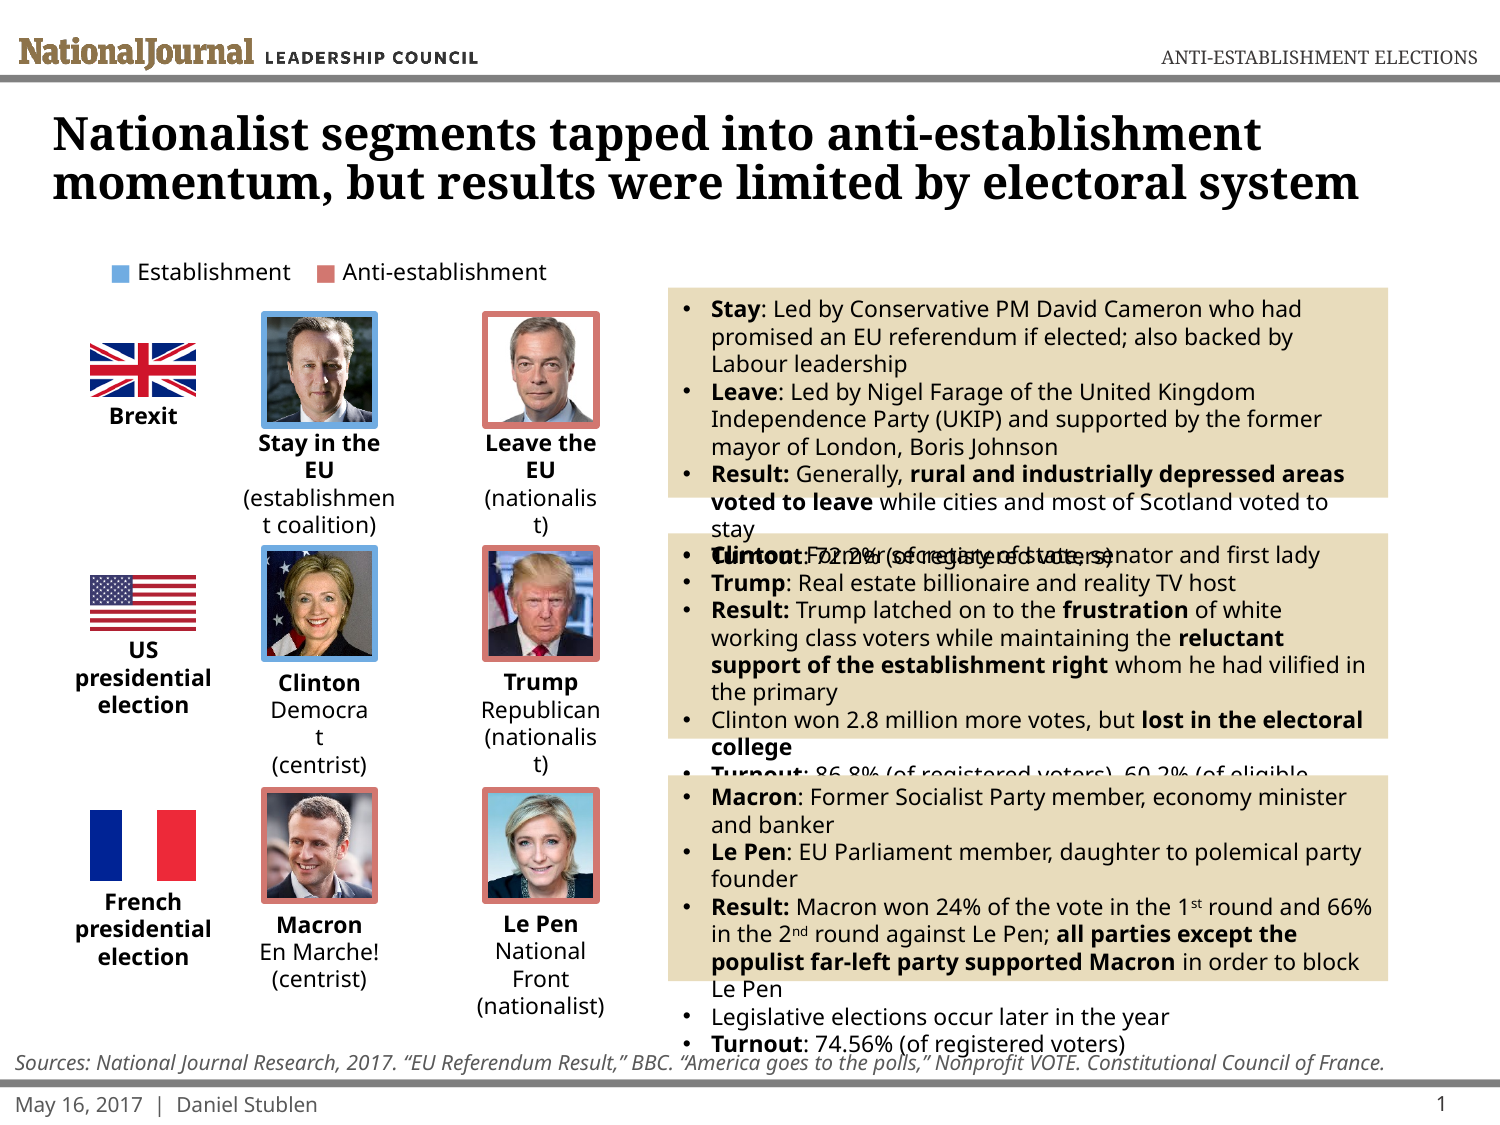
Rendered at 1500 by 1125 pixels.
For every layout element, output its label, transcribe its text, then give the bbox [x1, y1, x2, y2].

text_box Brexit [49, 393, 226, 472]
picture [90, 575, 196, 631]
text_box [0, 74, 1500, 83]
text_box May 16, 2017 | Daniel Stublen [0, 1086, 750, 1125]
text_box ■ Establishment ■ Anti-establishment [94, 249, 570, 293]
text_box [226, 317, 413, 498]
picture [90, 810, 196, 881]
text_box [251, 550, 387, 738]
text_box Sources: National Journal Research, 2017. “EU Referendum Result,” BBC. “America goes to the polls,” Nonprofit VOTE. Constitutional Council of France. [0, 1042, 1500, 1084]
text_box Stay: Led by Conservative PM David Cameron who had promised an EU referendum if elected; also backed by Labour leadership Leave: Led by Nigel Farage of the United Kingdom Independence Party (UKIP) and supported by the former mayor of London, Boris Johnson Result: Generally, rural and industrially depressed areas voted to leave while cities and most of Scotland voted to stay Turnout: 72.2% (of registered voters) [667, 287, 1389, 499]
picture [19, 35, 585, 71]
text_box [244, 792, 395, 980]
text_box ANTI-ESTABLISHMENT ELECTIONS [1146, 38, 1493, 74]
slide_number 0 [1374, 1084, 1463, 1125]
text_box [465, 317, 616, 498]
picture [90, 343, 196, 397]
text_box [465, 550, 616, 737]
text_box French presidential election [49, 879, 237, 958]
text_box US presidential election [49, 627, 237, 706]
text_box Macron: Former Socialist Party member, economy minister and banker Le Pen: EU Parliament member, daughter to polemical party founder Result: Macron won 24% of the vote in the 1st round and 66% in the 2nd round against Le Pen; all parties except the populist far-left party supported Macron in order to block Le Pen Legislative elections occur later in the year Turnout: 74.56% (of registered voters) [667, 774, 1389, 982]
title Nationalist segments tapped into anti-establishment momentum, but results were limited by electoral system [37, 103, 1463, 244]
text_box Clinton: Former secretary of state, senator and first lady Trump: Real estate billionaire and reality TV host Result: Trump latched on to the frustration of white working class voters while maintaining the reluctant support of the establishment right whom he had vilified in the primary Clinton won 2.8 million more votes, but lost in the electoral college Turnout: 86.8% (of registered voters), 60.2% (of eligible voters) [667, 532, 1389, 740]
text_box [450, 792, 631, 979]
